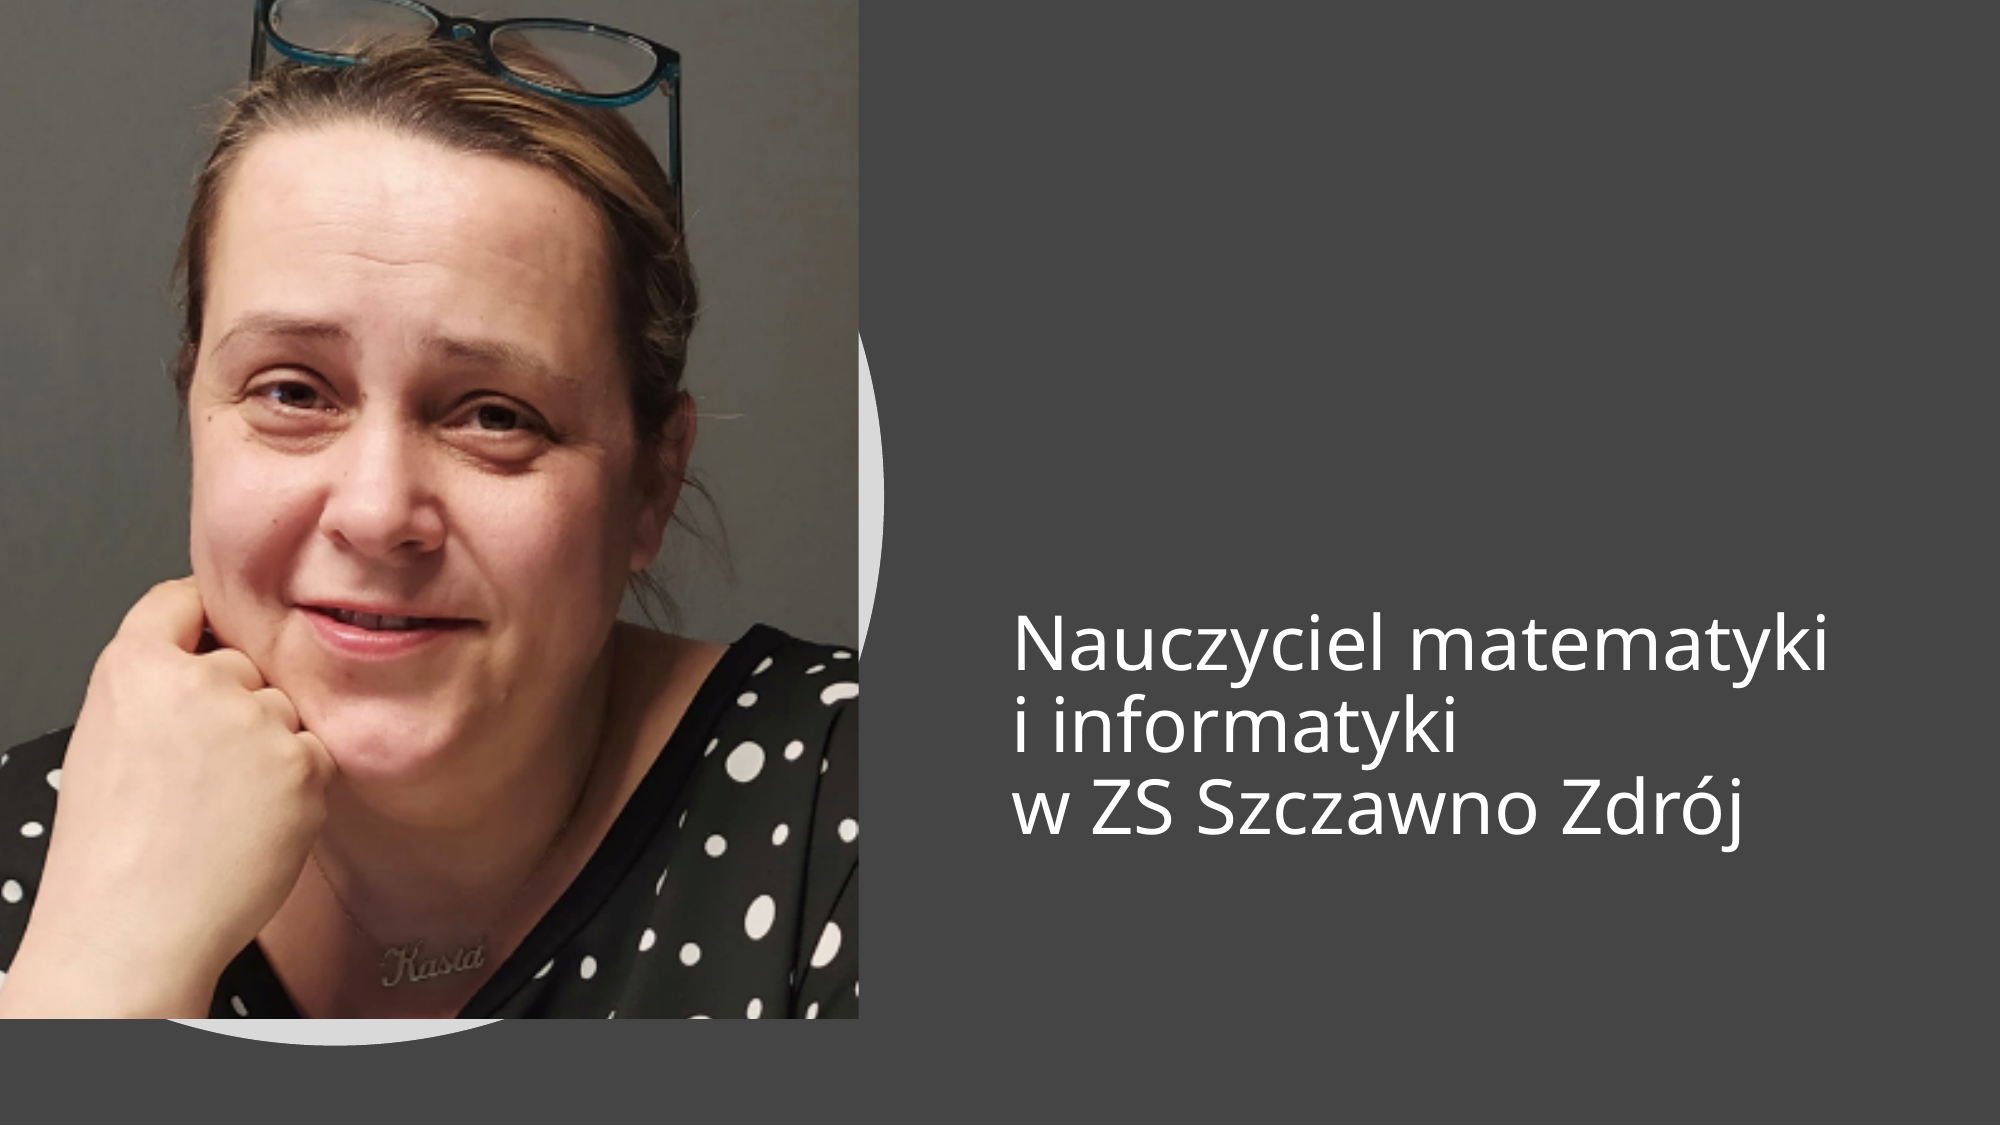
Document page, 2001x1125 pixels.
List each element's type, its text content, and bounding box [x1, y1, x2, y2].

text_box [162, 1019, 508, 1047]
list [0, 0, 859, 1019]
text_box [859, 328, 886, 665]
title Nauczyciel matematyki i informatyki w ZS Szczawno Zdrój [996, 597, 1869, 938]
